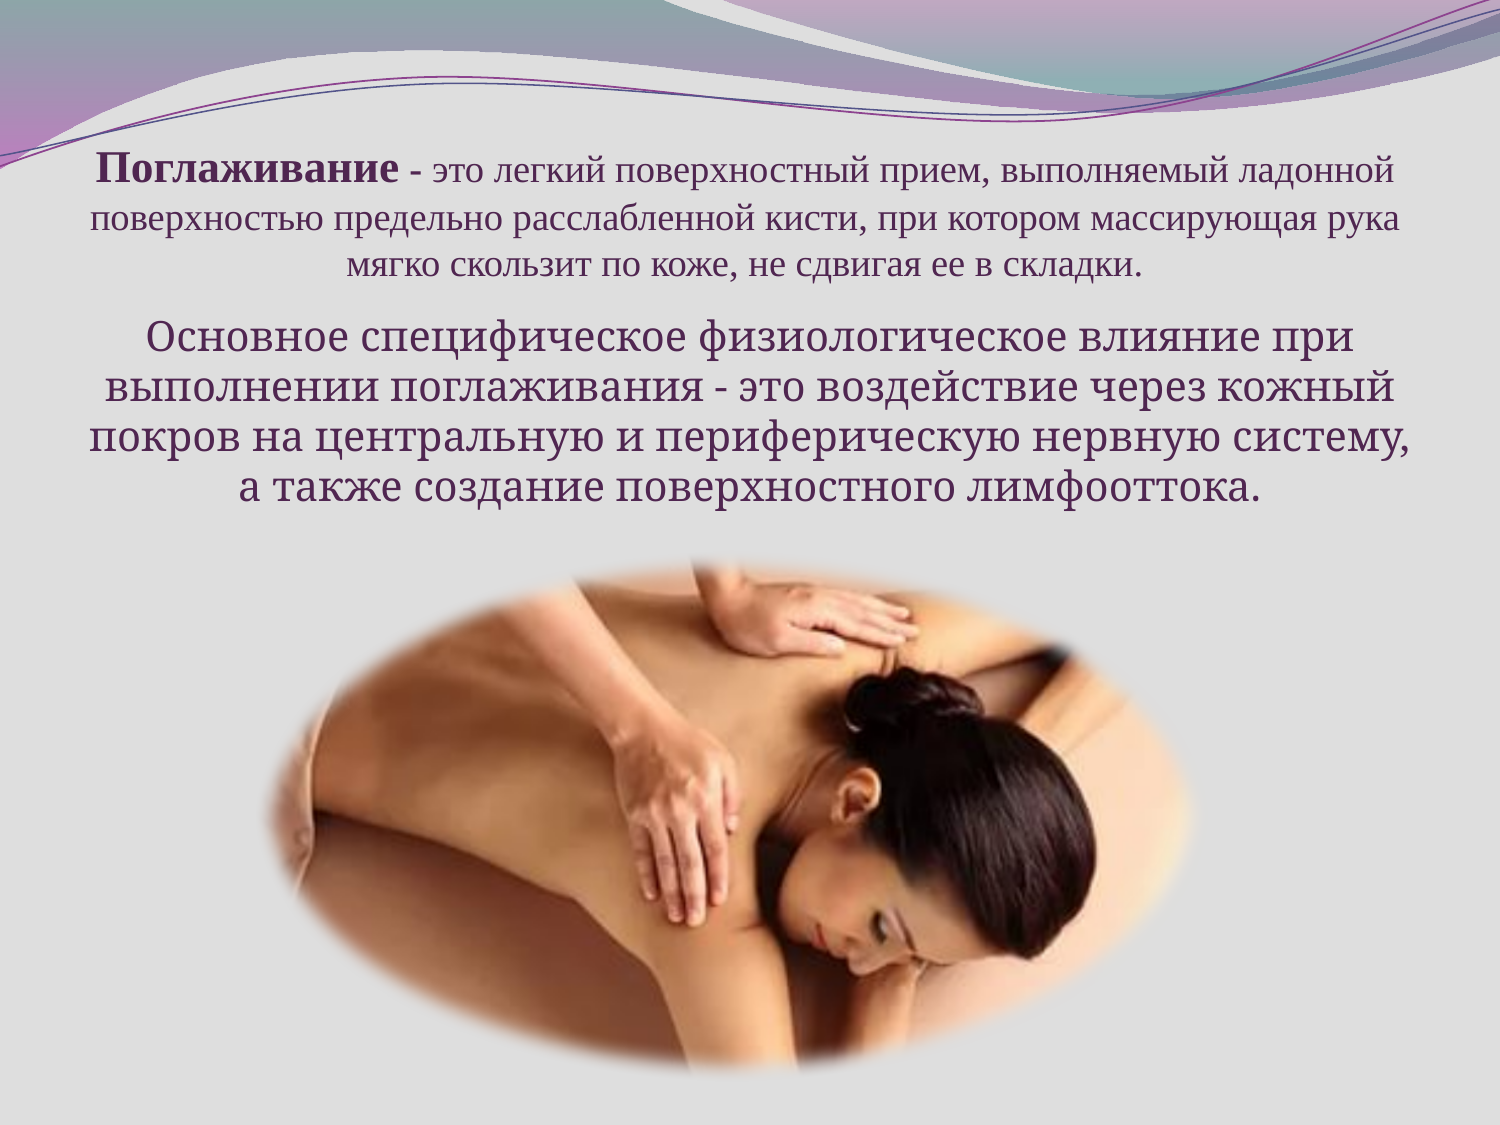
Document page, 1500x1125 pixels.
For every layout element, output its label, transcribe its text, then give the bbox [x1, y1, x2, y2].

text_box Основное специфическое физиологическое влияние при выполнении поглаживания - это воздействие через кожный покров на центральную и периферическую нервную систему, а также создание поверхностного лимфооттока. [64, 302, 1435, 518]
picture [253, 550, 1211, 1083]
title Поглаживание - это легкий поверхностный прием, выполняемый ладонной поверхностью предельно расслабленной кисти, при котором массирующая рука мягко скользит по коже, не сдвигая ее в складки. [64, 125, 1426, 302]
